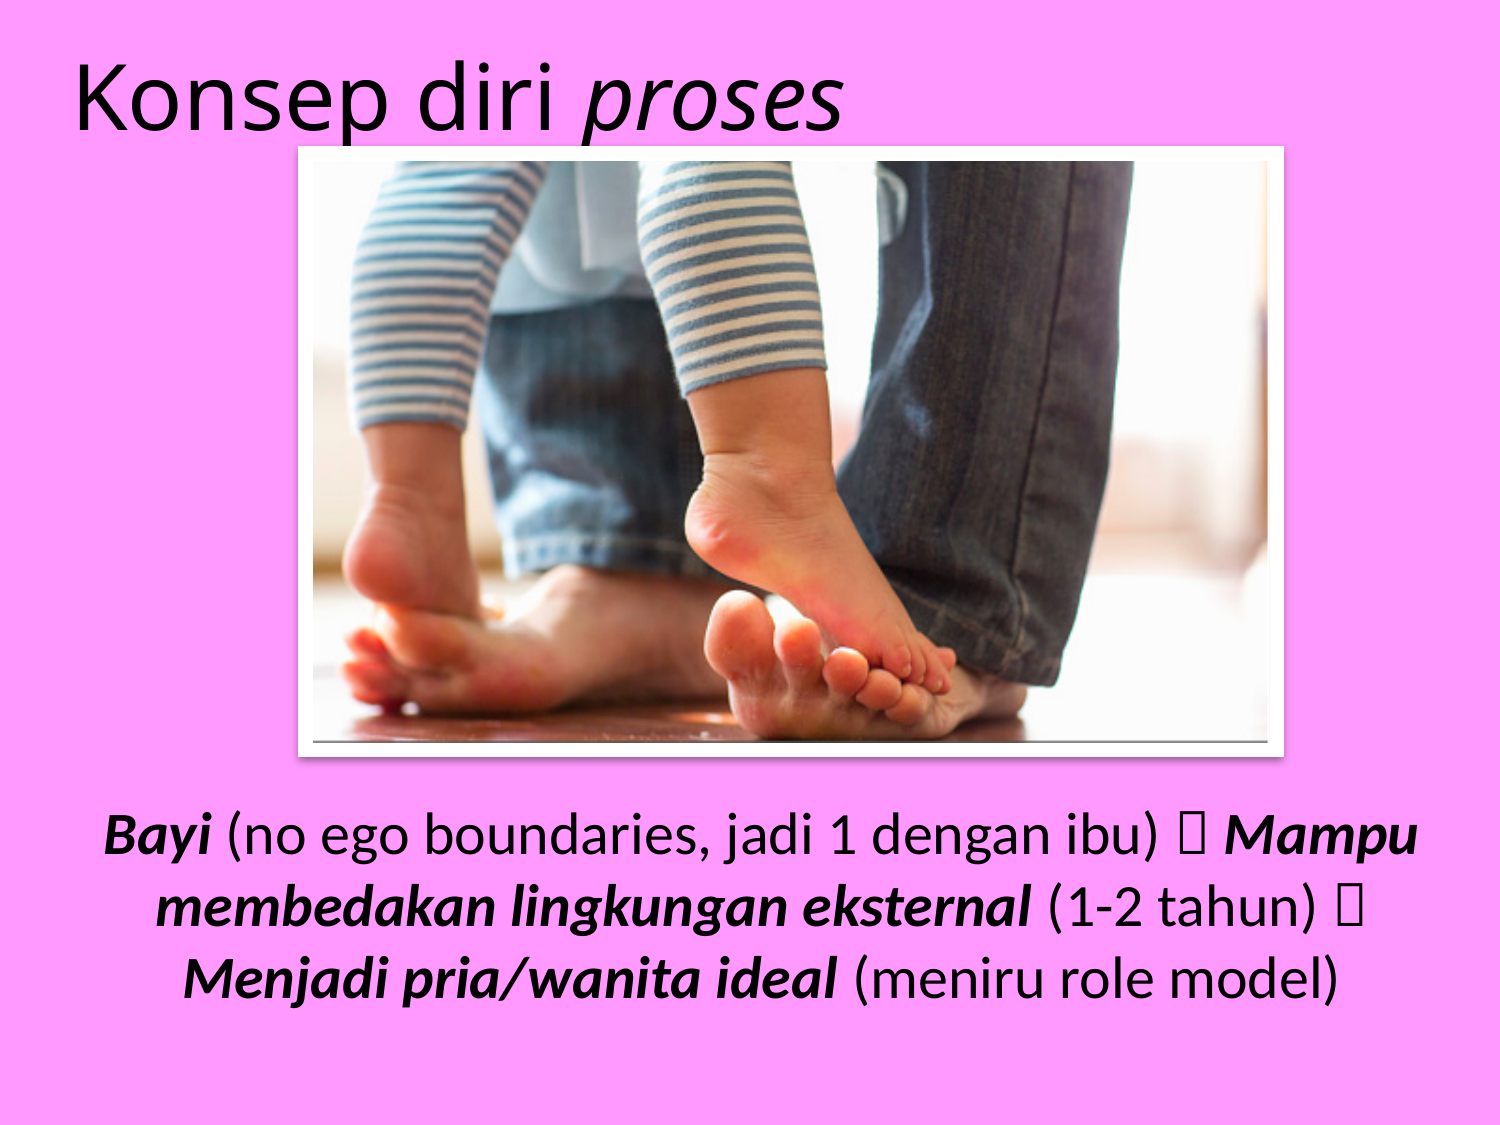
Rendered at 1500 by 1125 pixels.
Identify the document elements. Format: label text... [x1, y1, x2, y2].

title Konsep diri proses [56, 0, 1407, 188]
list Bayi (no ego boundaries, jadi 1 dengan ibu)  Mampu membedakan lingkungan eksternal (1-2 tahun)  Menjadi pria/wanita ideal (meniru role model) [64, 786, 1459, 1064]
picture [312, 160, 1270, 744]
